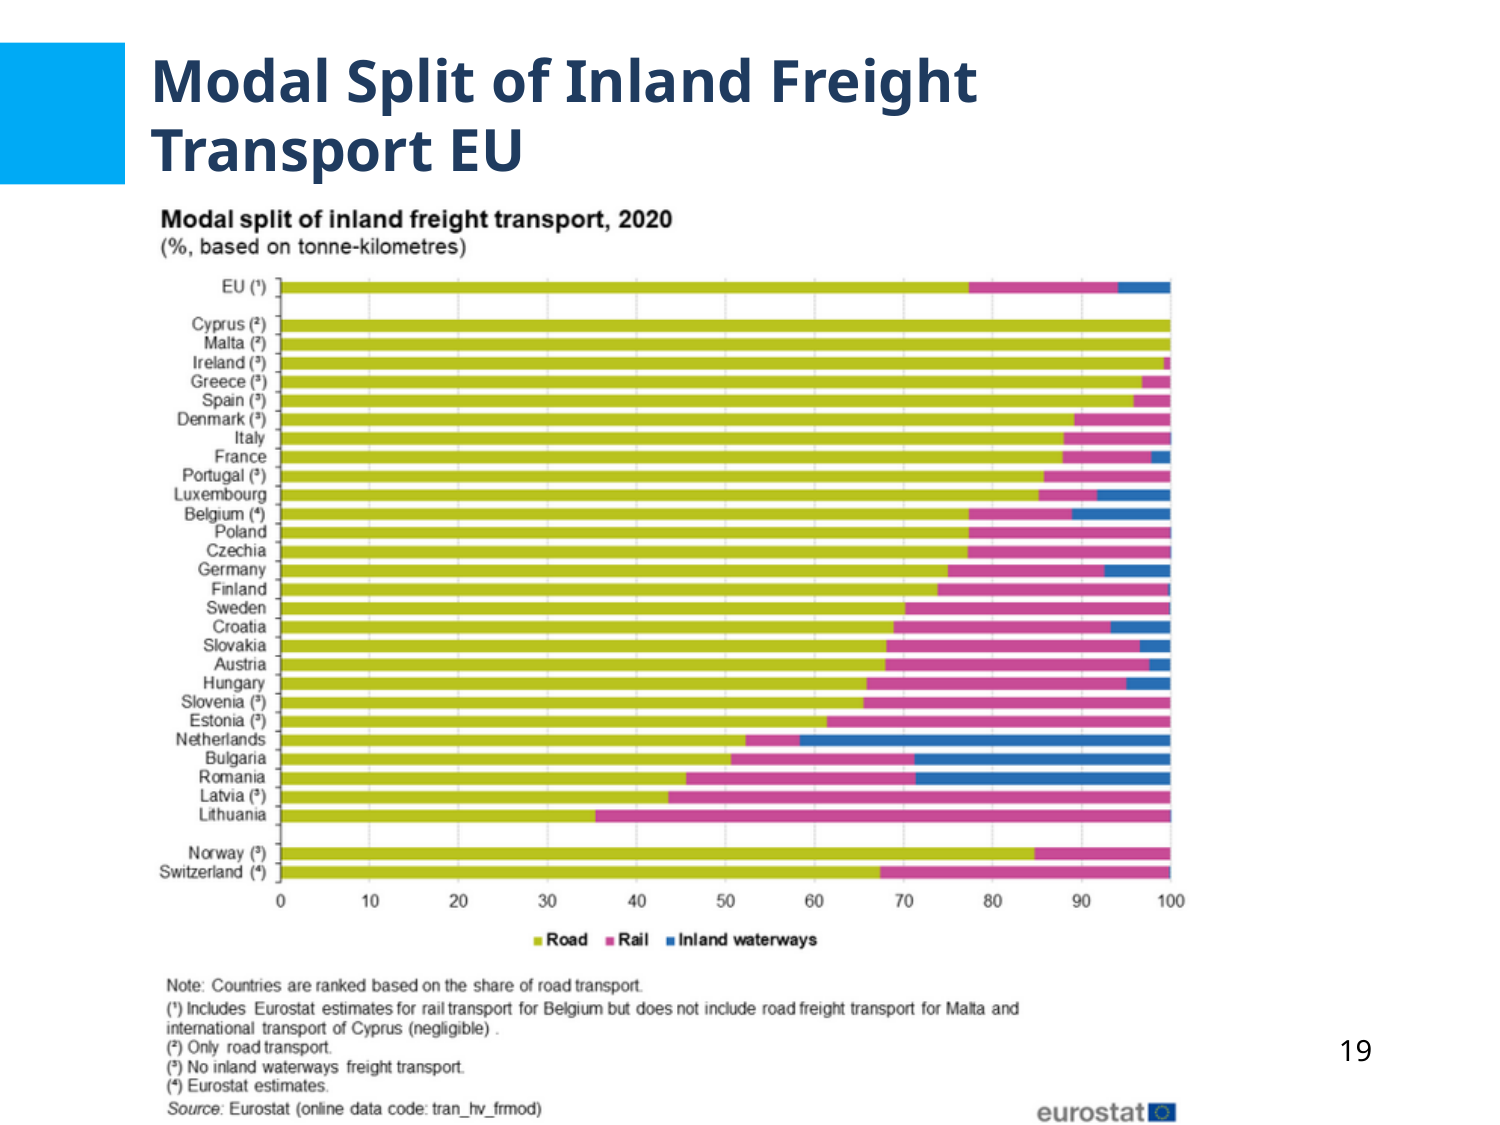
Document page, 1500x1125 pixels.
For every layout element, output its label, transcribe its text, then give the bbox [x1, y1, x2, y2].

title Modal Split of Inland Freight Transport EU [135, 42, 1081, 183]
picture [135, 184, 1199, 1124]
slide_number 19 [1202, 1025, 1388, 1100]
